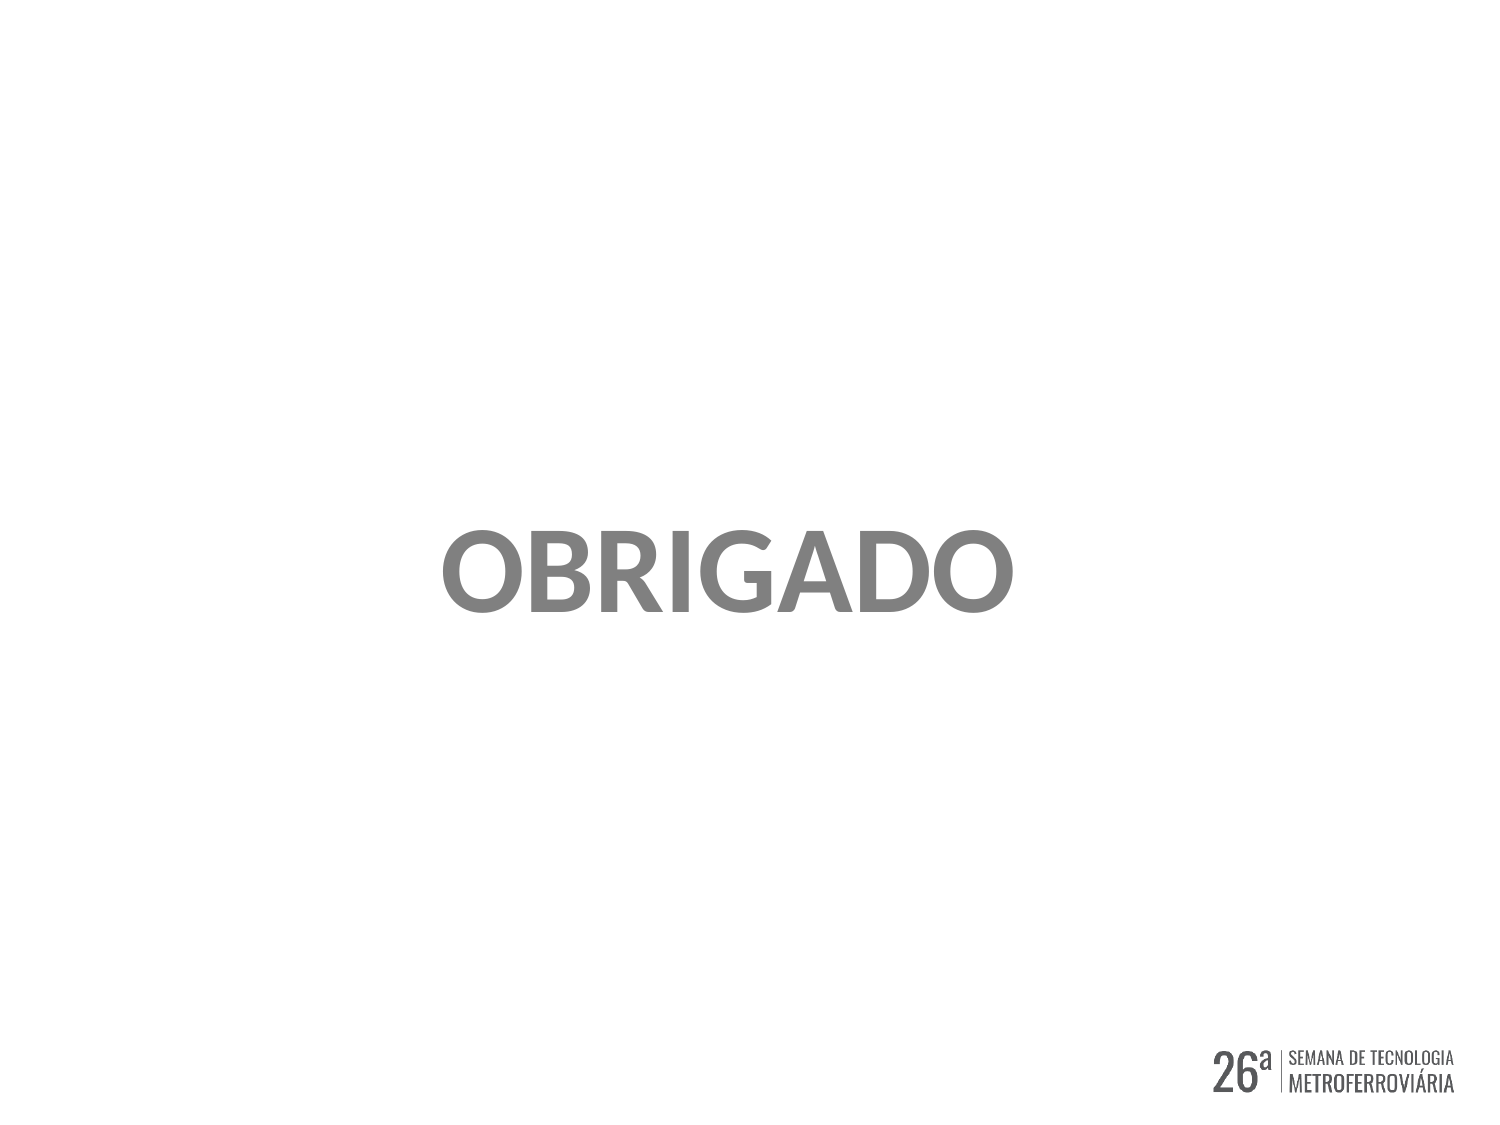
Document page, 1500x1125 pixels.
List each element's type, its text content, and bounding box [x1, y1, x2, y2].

text_box OBRIGADO [20, 496, 1437, 563]
picture [1190, 1024, 1470, 1115]
